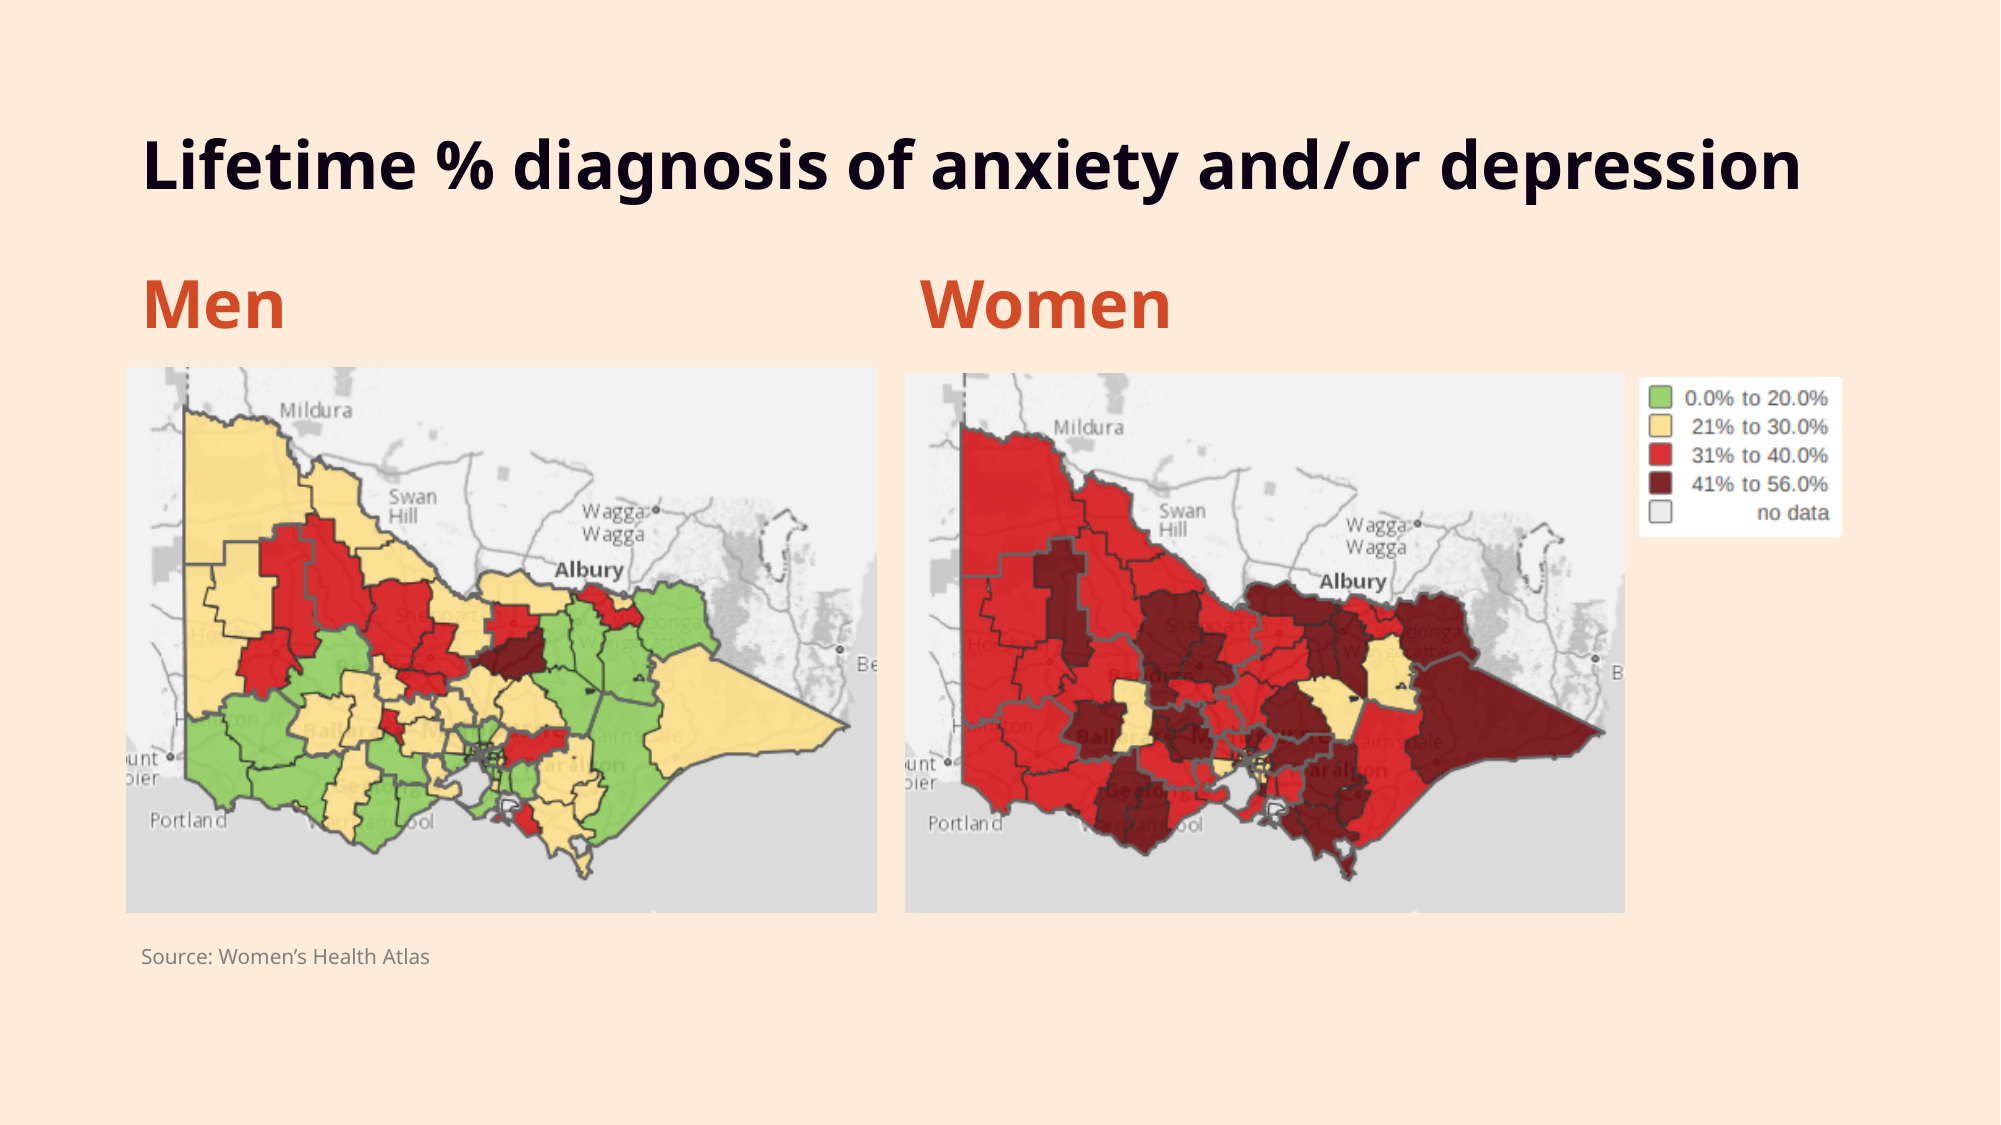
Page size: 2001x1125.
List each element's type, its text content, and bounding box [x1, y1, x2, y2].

text_box Source: Women’s Health Atlas [126, 935, 1460, 976]
text_box Women [905, 254, 1285, 350]
picture [905, 373, 1625, 913]
picture [1639, 377, 1843, 537]
text_box Lifetime % diagnosis of anxiety and/or depression [126, 115, 1900, 211]
picture [126, 367, 877, 913]
text_box Men [126, 254, 422, 350]
